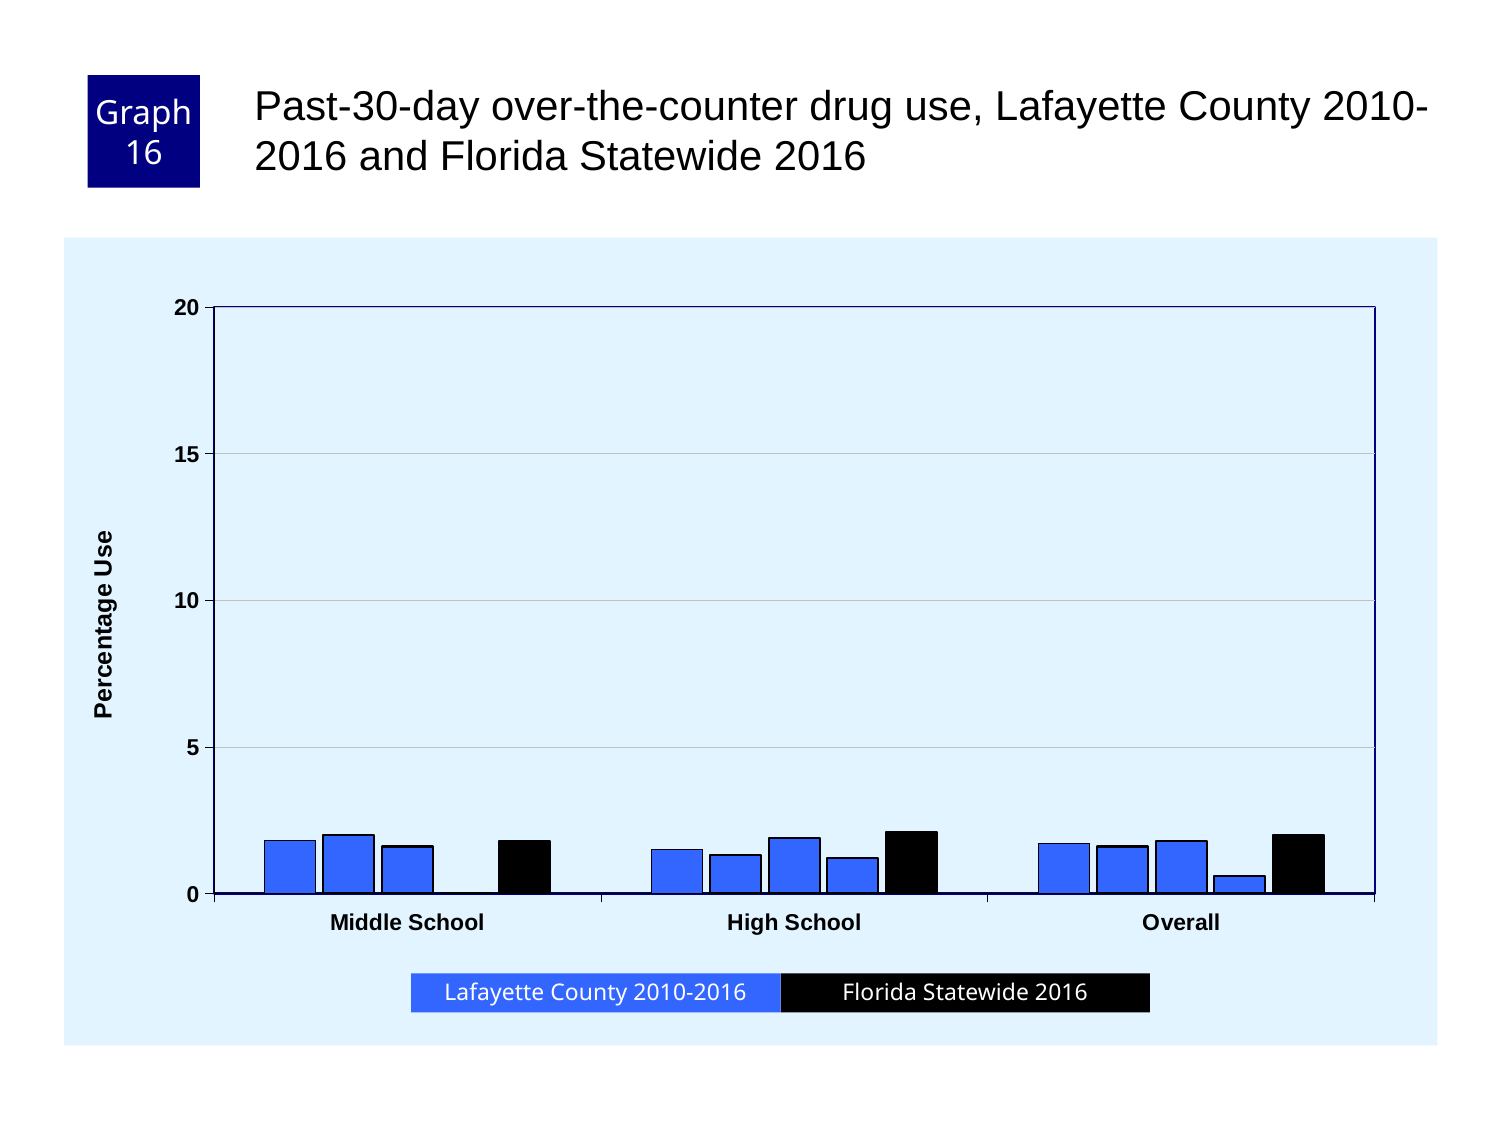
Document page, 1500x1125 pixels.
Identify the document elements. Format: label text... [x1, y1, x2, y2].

text_box Past-30-day over-the-counter drug use, Lafayette County 2010-2016 and Florida Statewide 2016 [249, 75, 1438, 200]
text_box Graph 16 [87, 75, 200, 188]
chart [63, 237, 1438, 1046]
